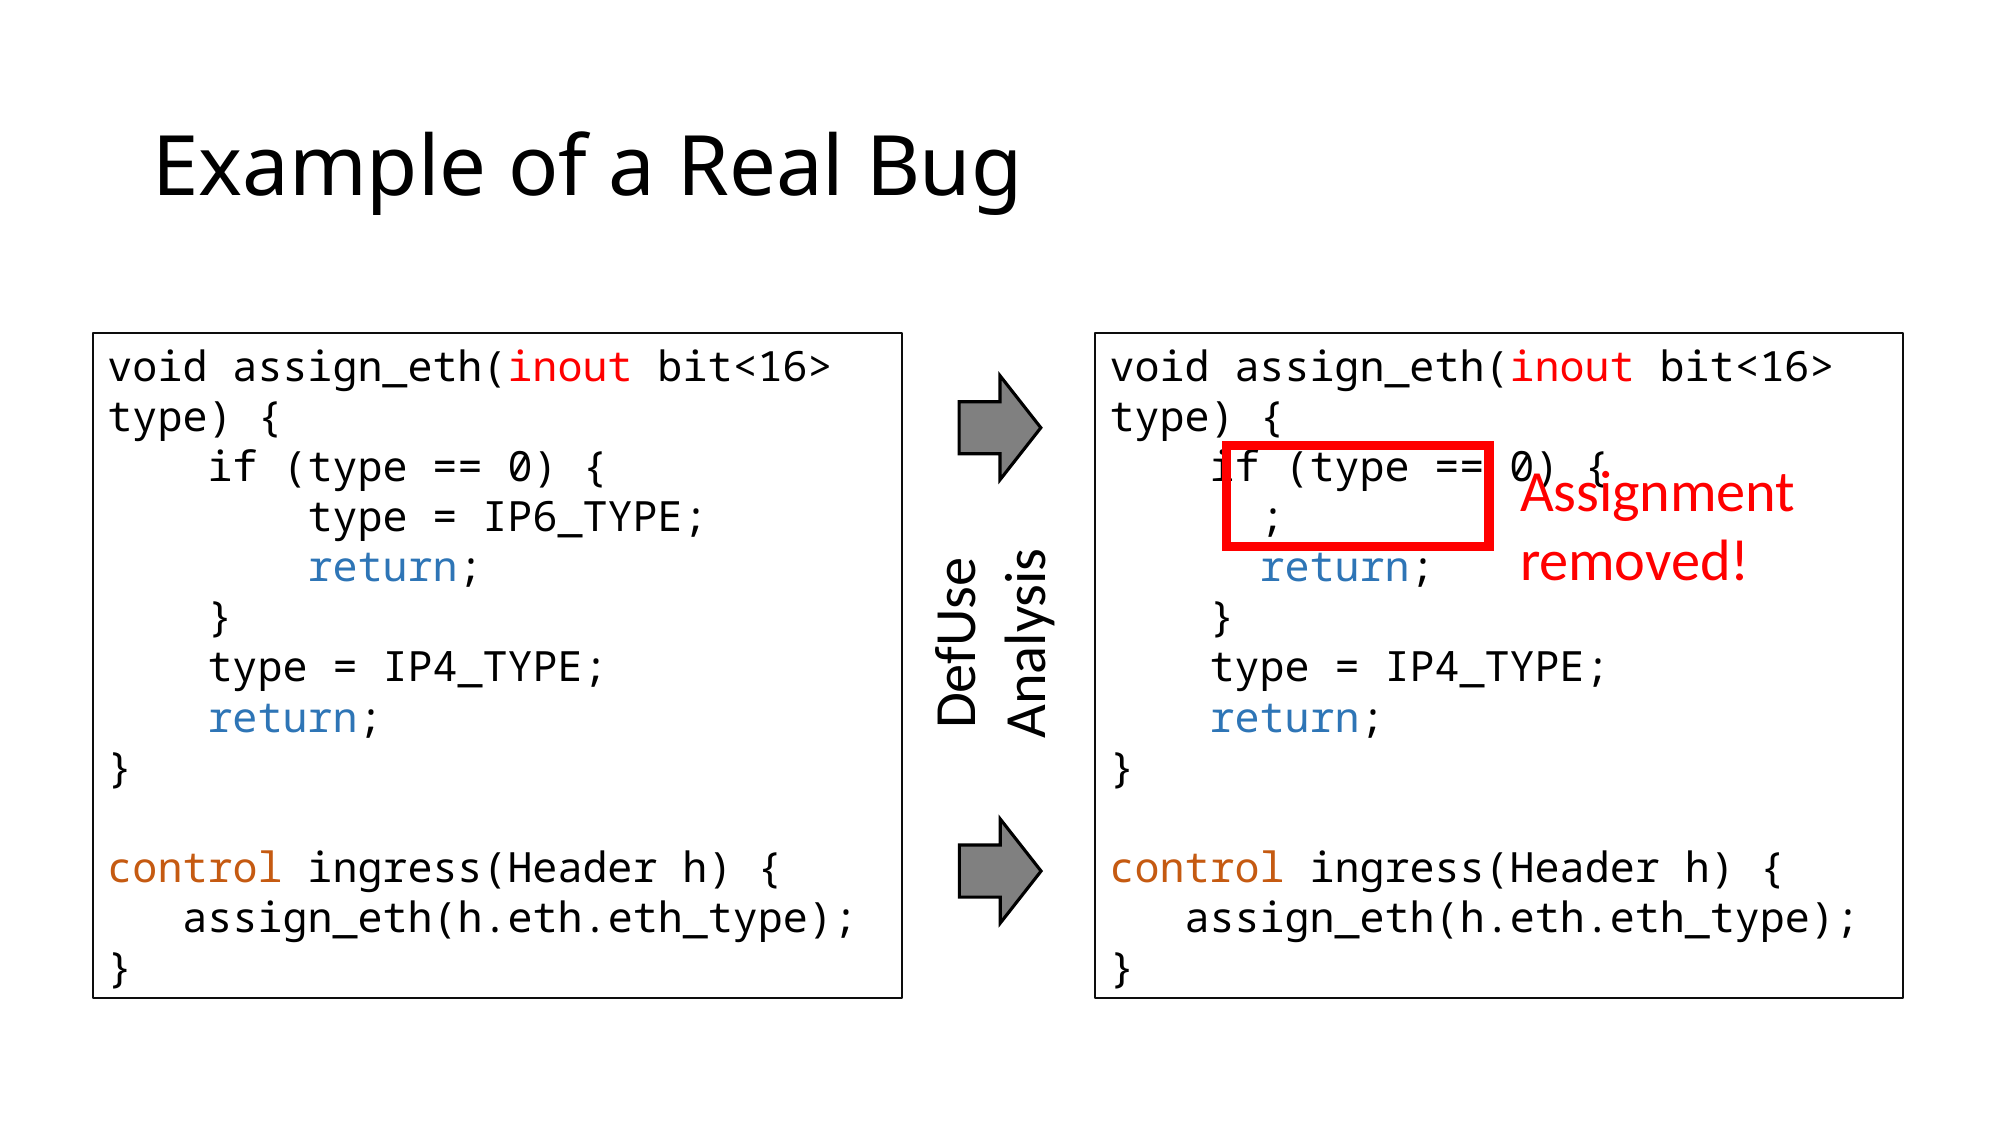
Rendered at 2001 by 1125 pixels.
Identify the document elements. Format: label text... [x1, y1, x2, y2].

text_box void assign_eth(inout bit<16> type) { if (type == 0) { ; return; } type = IP4_TYPE; return; } control ingress(Header h) { assign_eth(h.eth.eth_type); } [1094, 332, 1903, 998]
text_box void assign_eth(inout bit<16> type) { if (type == 0) { type = IP6_TYPE; return; } type = IP4_TYPE; return; } control ingress(Header h) { assign_eth(h.eth.eth_type); } [92, 332, 903, 998]
text_box [958, 372, 1043, 483]
title Example of a Real Bug [137, 59, 1863, 278]
text_box [958, 815, 1043, 927]
text_box Assignment removed! [1505, 445, 1823, 600]
text_box [1226, 444, 1490, 547]
text_box DefUse Analysis [910, 507, 1065, 779]
